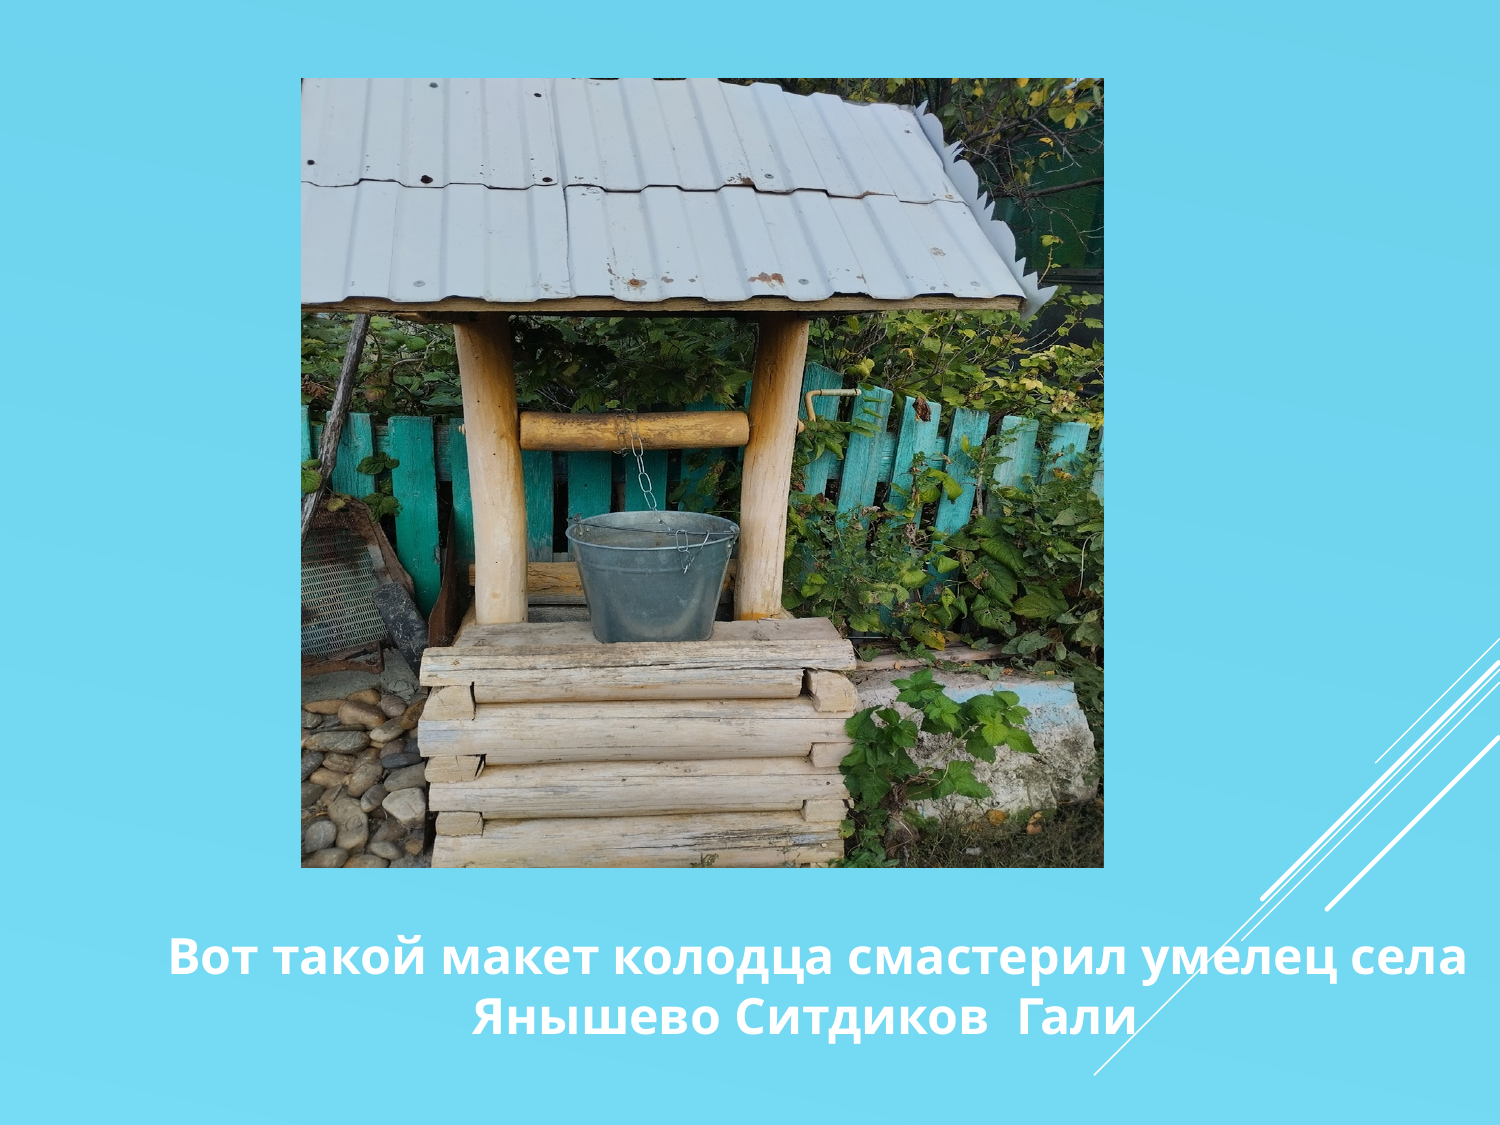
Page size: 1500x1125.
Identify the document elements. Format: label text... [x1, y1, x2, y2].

text_box Вот такой макет колодца смастерил умелец села Янышево Ситдиков Гали [29, 916, 1500, 1052]
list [300, 77, 1104, 868]
